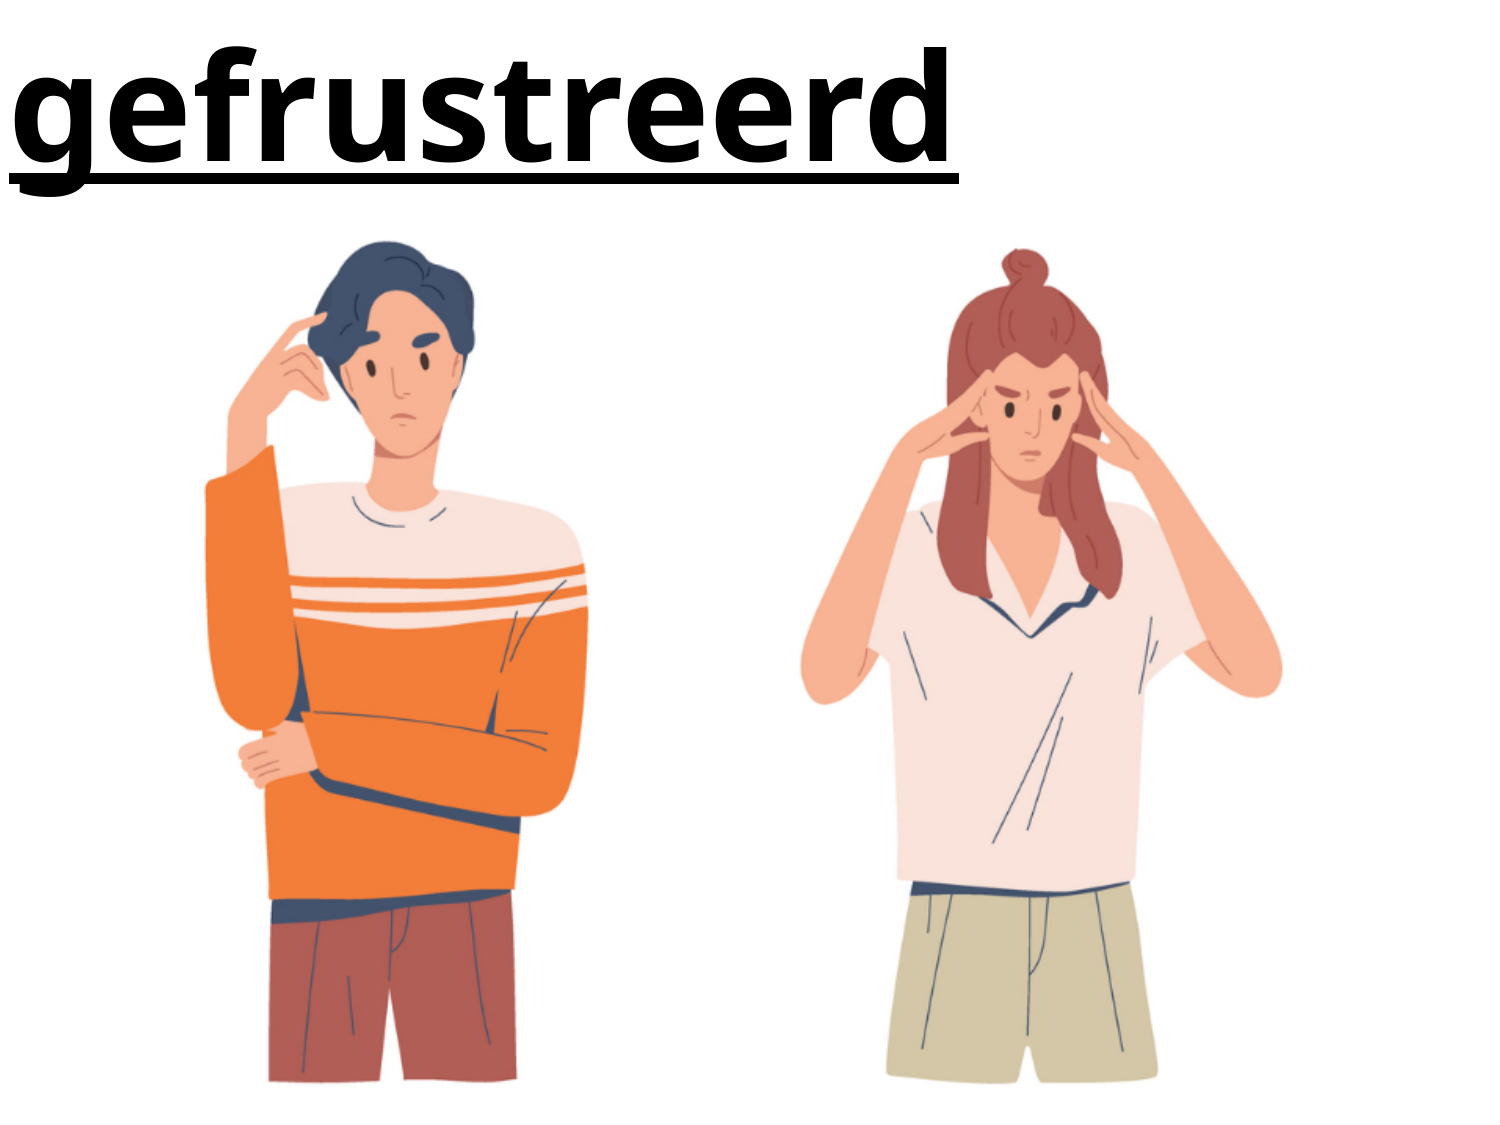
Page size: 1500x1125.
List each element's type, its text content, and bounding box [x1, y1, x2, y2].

picture [167, 224, 1333, 1125]
text_box gefrustreerd [0, 4, 1500, 199]
